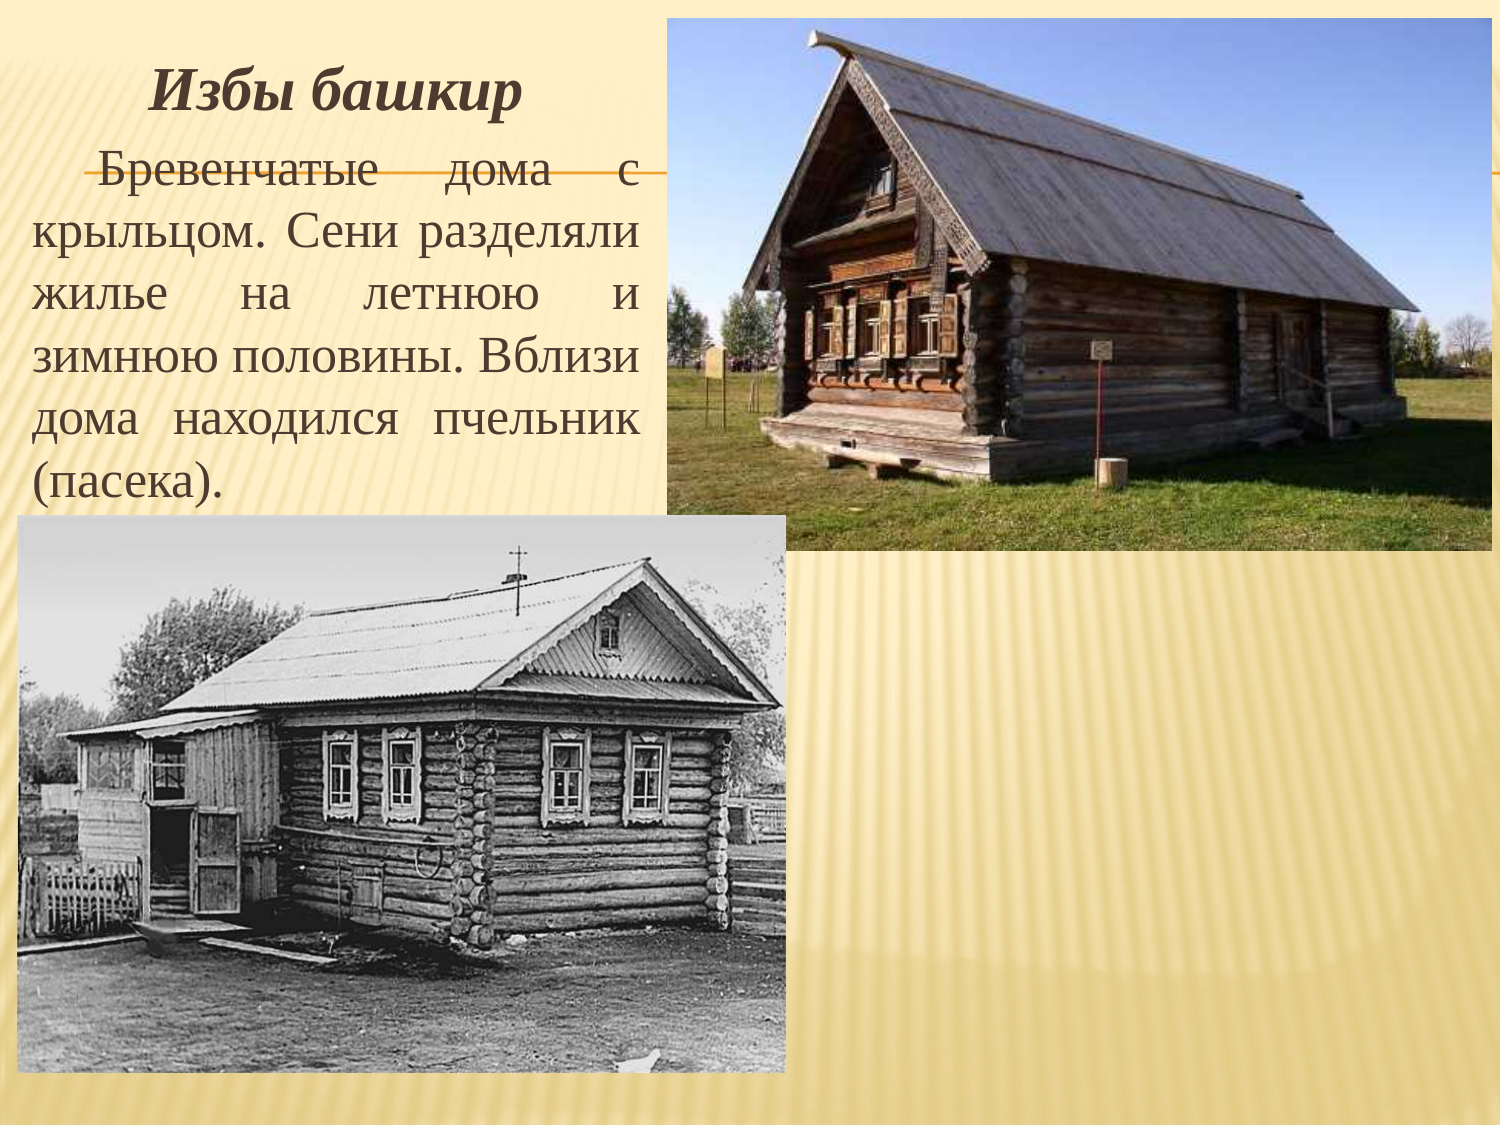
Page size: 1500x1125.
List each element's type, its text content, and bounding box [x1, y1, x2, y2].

picture [17, 18, 1492, 1074]
list Избы башкир Бревенчатые дома с крыльцом. Сени разделяли жилье на летнюю и зимнюю половины. Вблизи дома находился пчельник (пасека). [17, 40, 656, 514]
